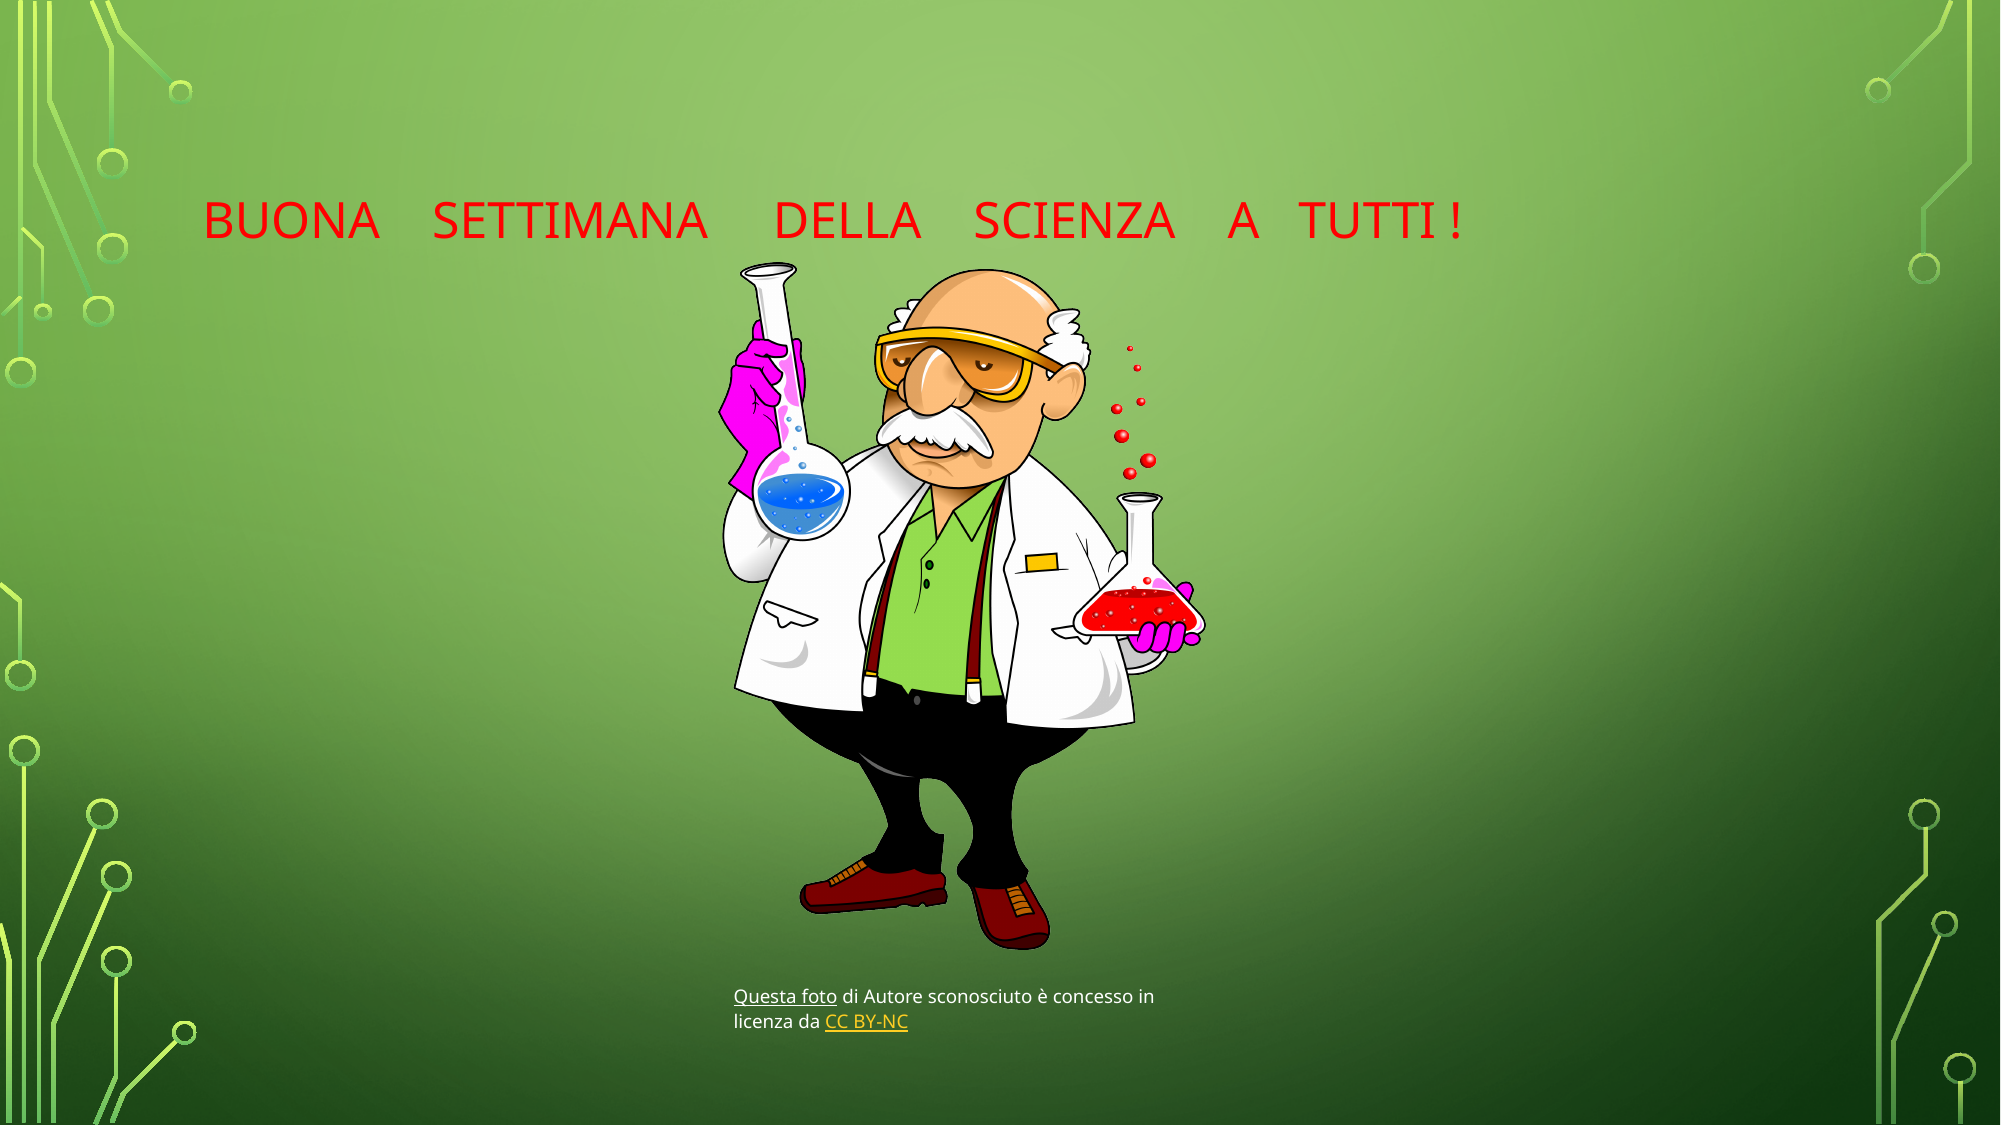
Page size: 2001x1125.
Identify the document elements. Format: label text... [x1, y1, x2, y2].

title BUONA SETTIMANA DELLA SCIENZA A TUTTI ! [187, 101, 1813, 344]
text_box Questa foto di Autore sconosciuto è concesso in licenza da CC BY-NC [718, 977, 1206, 1043]
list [718, 261, 1206, 951]
